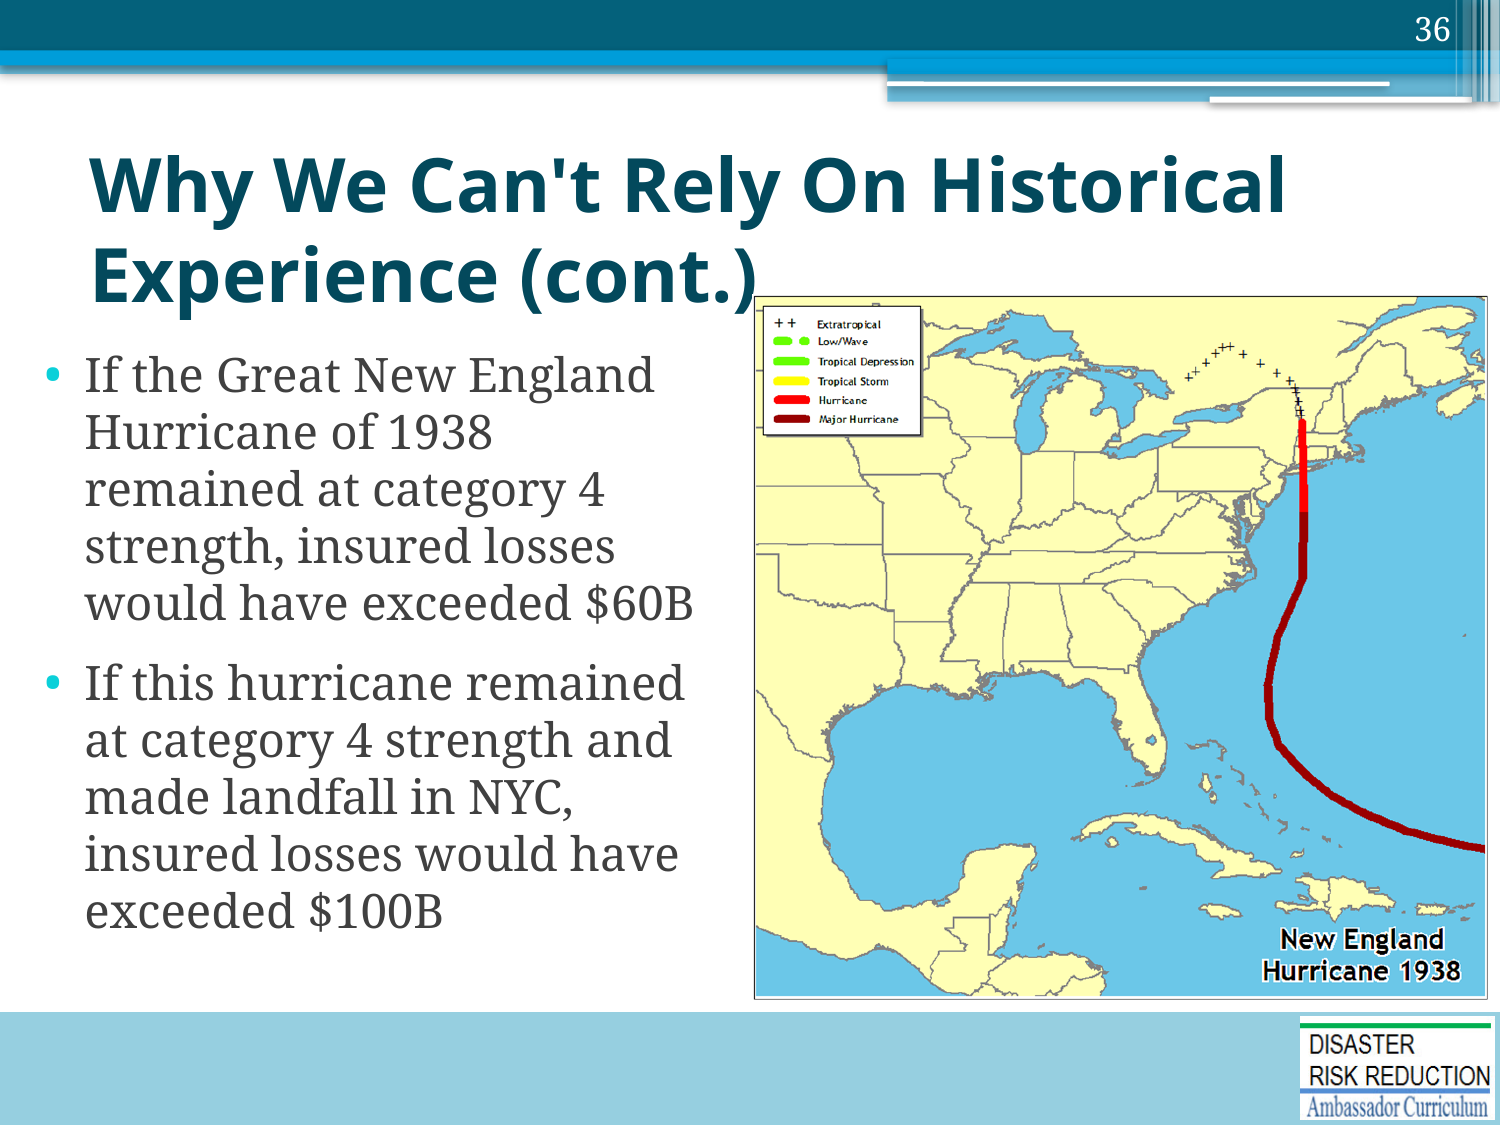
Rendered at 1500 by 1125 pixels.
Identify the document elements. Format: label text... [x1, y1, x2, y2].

list If the Great New England Hurricane of 1938 remained at category 4 strength, insured losses would have exceeded $60B If this hurricane remained at category 4 strength and made landfall in NYC, insured losses would have exceeded $100B [12, 337, 713, 963]
title Why We Can't Rely On Historical Experience (cont.) [75, 137, 1425, 318]
picture [0, 1012, 1500, 1125]
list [752, 294, 1488, 1001]
slide_number 36 [1341, 0, 1466, 61]
